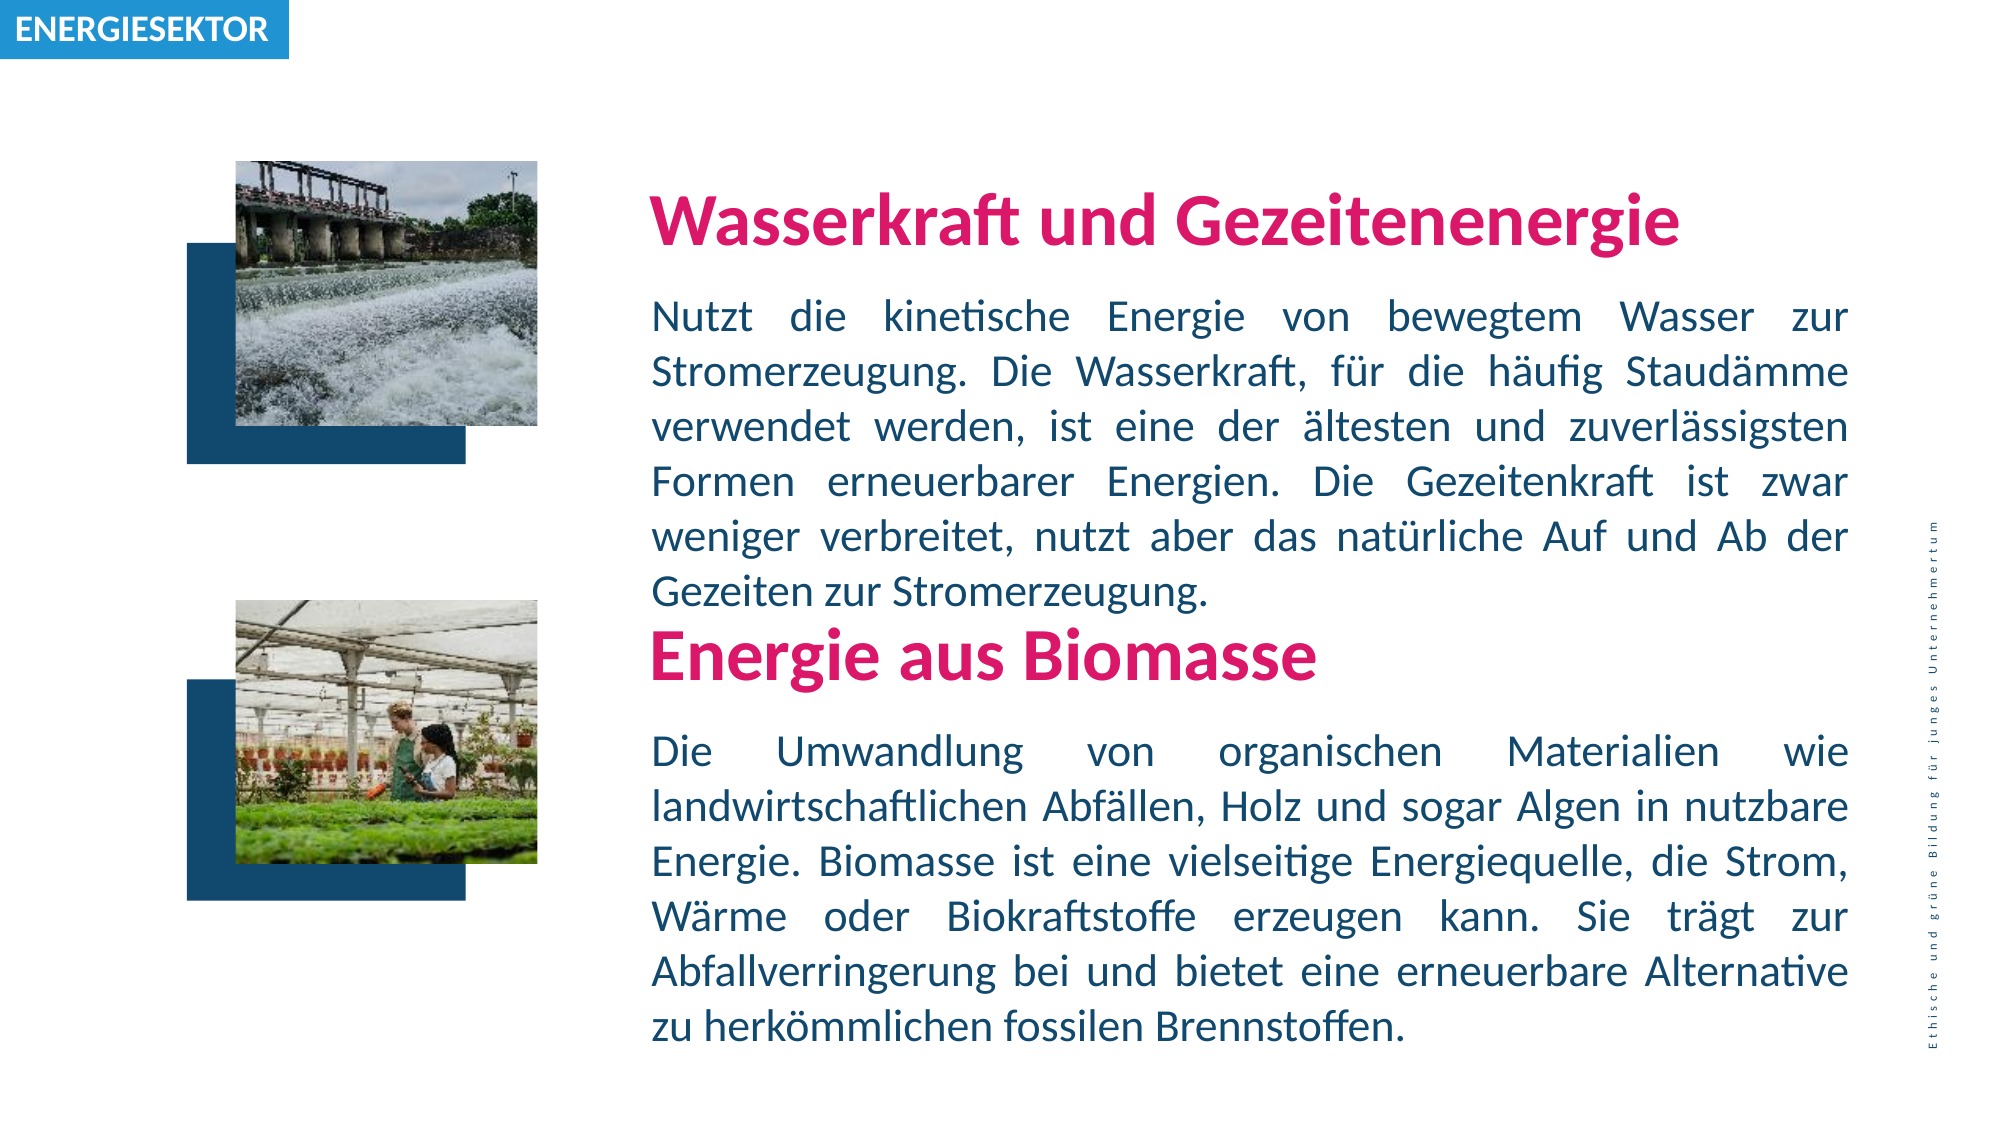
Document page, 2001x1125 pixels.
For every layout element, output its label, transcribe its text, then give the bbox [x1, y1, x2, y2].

list Energie aus Biomasse [634, 597, 1810, 718]
picture [235, 599, 538, 864]
list Die Umwandlung von organischen Materialien wie landwirtschaftlichen Abfällen, Holz und sogar Algen in nutzbare Energie. Biomasse ist eine vielseitige Energiequelle, die Strom, Wärme oder Biokraftstoffe erzeugen kann. Sie trägt zur Abfallverringerung bei und bietet eine erneuerbare Alternative zu herkömmlichen fossilen Brennstoffen. [636, 712, 1866, 869]
picture [235, 161, 538, 426]
list Wasserkraft und Gezeitenenergie [634, 162, 1810, 283]
text_box ENERGIESEKTOR [0, 0, 289, 60]
list Nutzt die kinetische Energie von bewegtem Wasser zur Stromerzeugung. Die Wasserkraft, für die häufig Staudämme verwendet werden, ist eine der ältesten und zuverlässigsten Formen erneuerbarer Energien. Die Gezeitenkraft ist zwar weniger verbreitet, nutzt aber das natürliche Auf und Ab der Gezeiten zur Stromerzeugung. [636, 278, 1866, 434]
